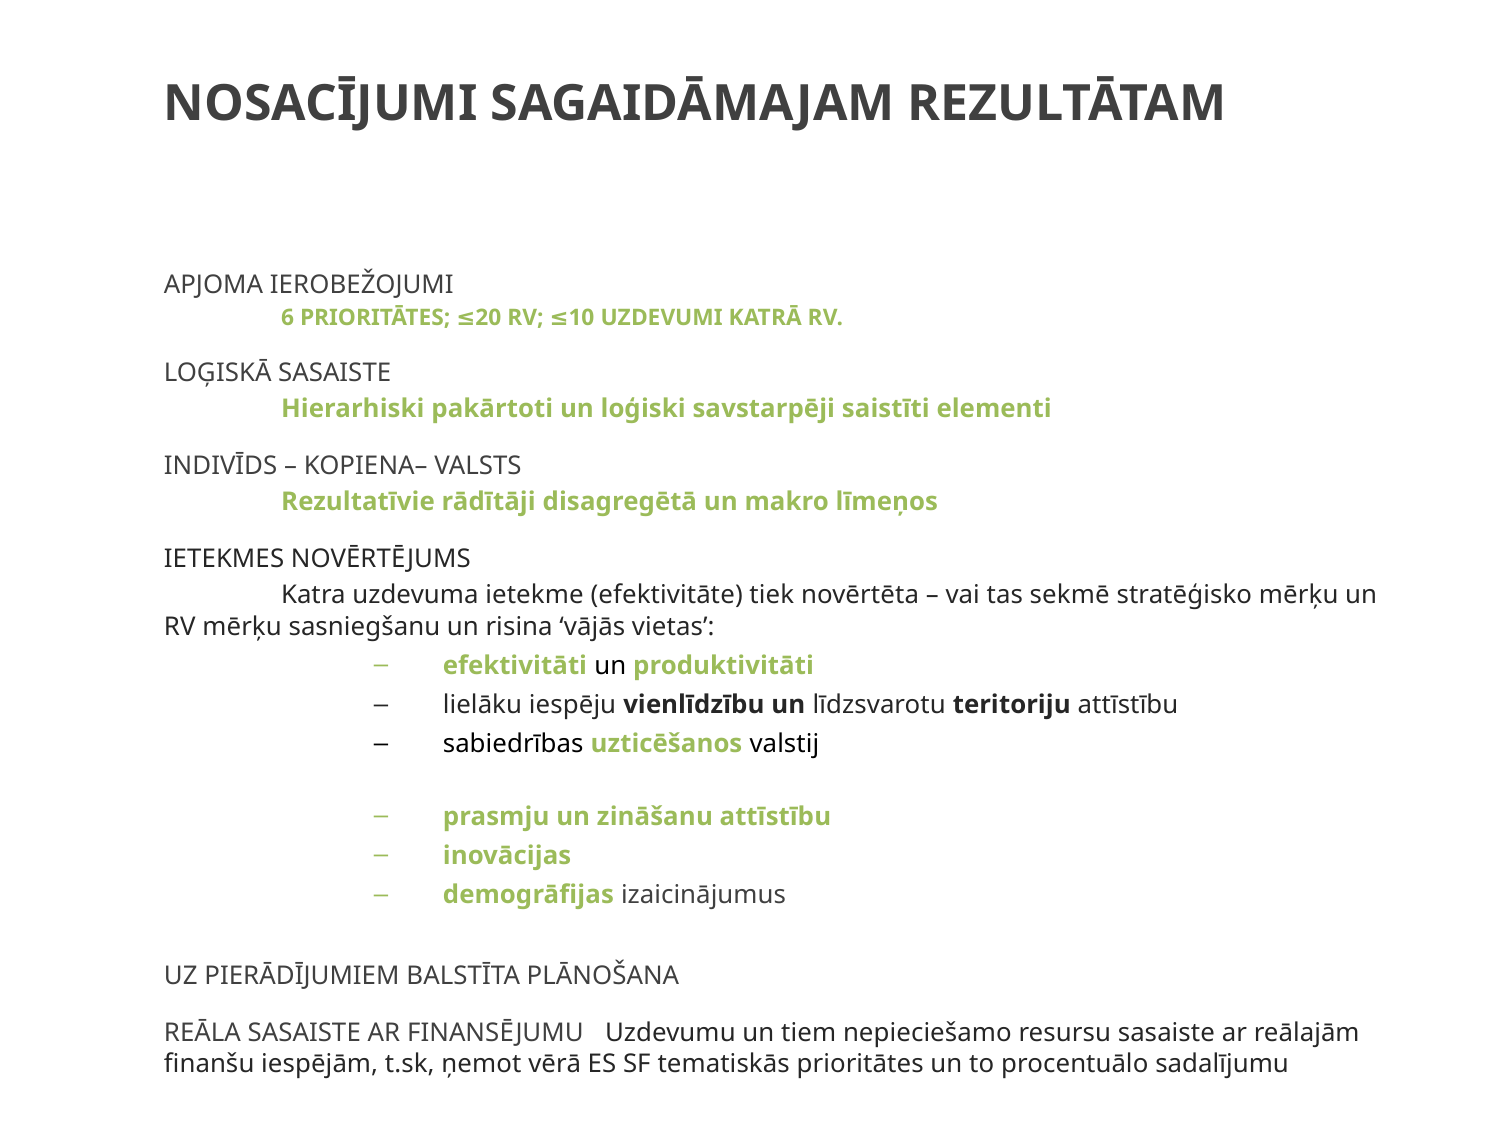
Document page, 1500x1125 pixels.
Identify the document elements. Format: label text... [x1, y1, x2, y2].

list APJOMA IEROBEŽOJUMI 6 Prioritātes; ≤20 RV; ≤10 uzdevumi katrā rv. LOĢISKĀ SASAISTE Hierarhiski pakārtoti un loģiski savstarpēji saistīti elementi indivīds – KOPIENA– valstS Rezultatīvie rādītāji disagregētā un makro līmeņos Ietekmes novērtējums Katra uzdevuma ietekme (efektivitāte) tiek novērtēta – vai tas sekmē stratēģisko mērķu un RV mērķu sasniegšanu un risina ‘vājās vietas’: efektivitāti un produktivitāti lielāku iespēju vienlīdzību un līdzsvarotu teritoriju attīstību sabiedrības uzticēšanos valstij prasmju un zināšanu attīstību inovācijas demogrāfijas izaicinājumus UZ PIERĀDĪJUMIEM BALSTĪTA PLĀNOŠANA Reāla sasaiste ar finansējumu Uzdevumu un tiem nepieciešamo resursu sasaiste ar reālajām finanšu iespējām, t.sk, ņemot vērā ES SF tematiskās prioritātes un to procentuālo sadalījumu [148, 259, 1425, 1088]
title Nosacījumi sagaidāmajam rezultātam [148, 62, 1308, 233]
